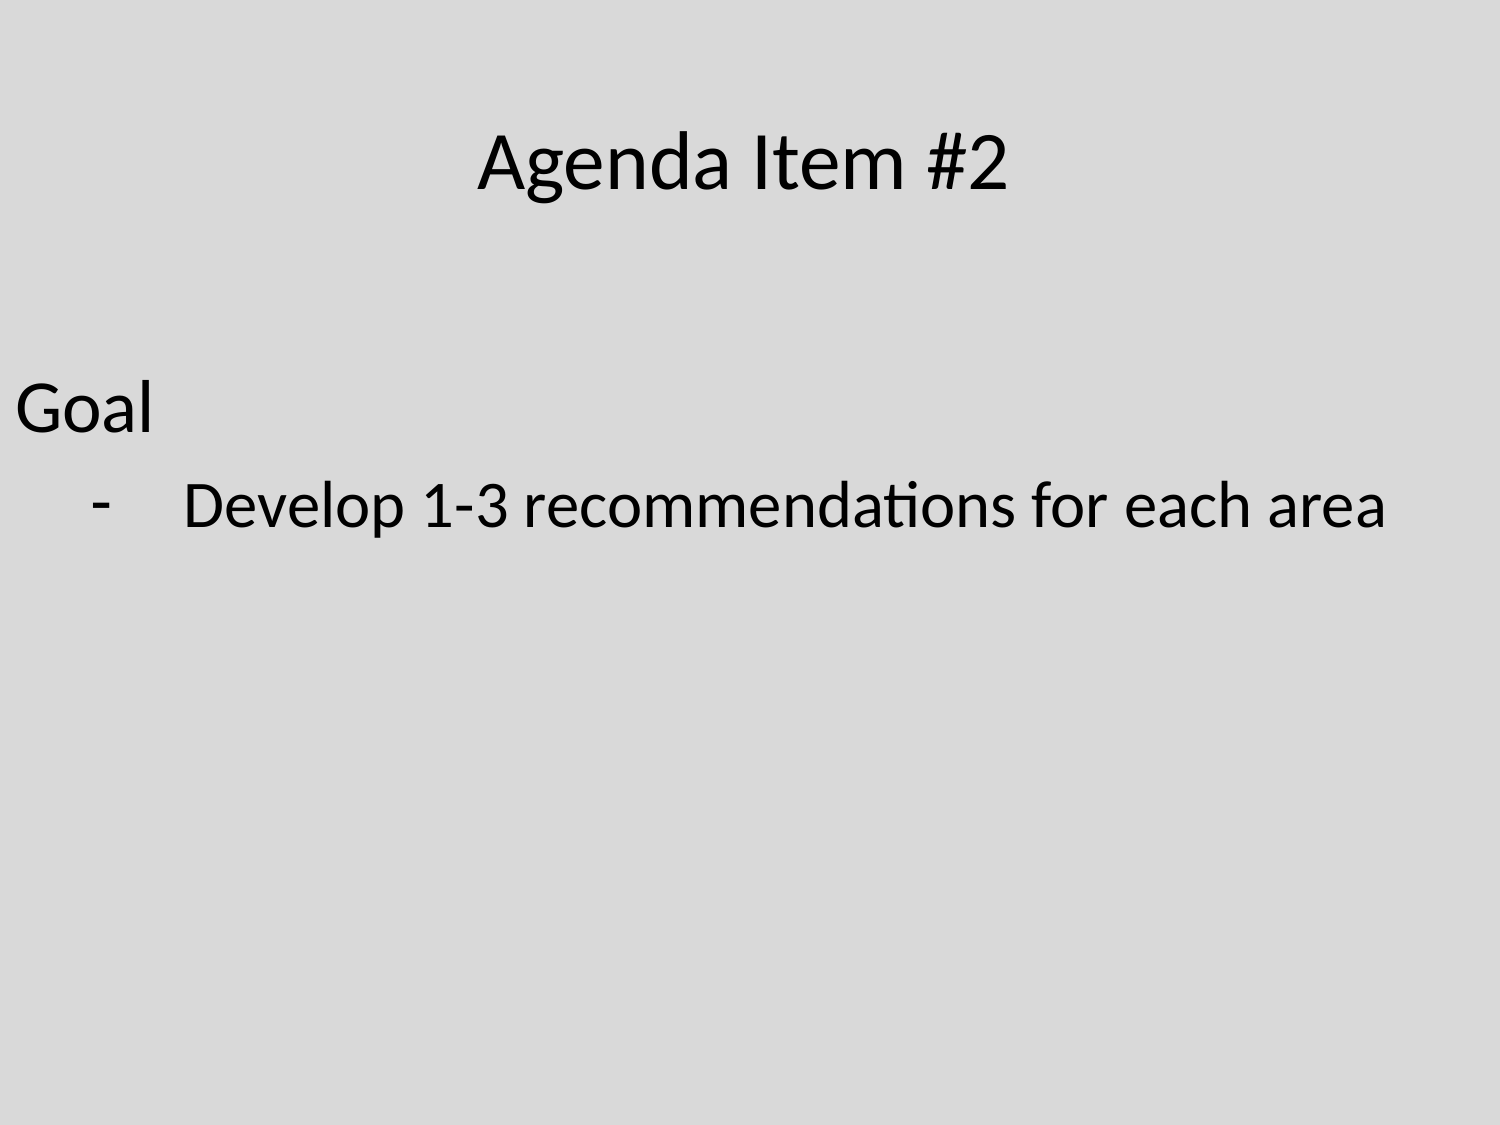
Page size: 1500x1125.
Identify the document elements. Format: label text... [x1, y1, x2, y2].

title Agenda Item #2 [12, 62, 1475, 250]
list Goal Develop 1-3 recommendations for each area [0, 350, 1500, 813]
